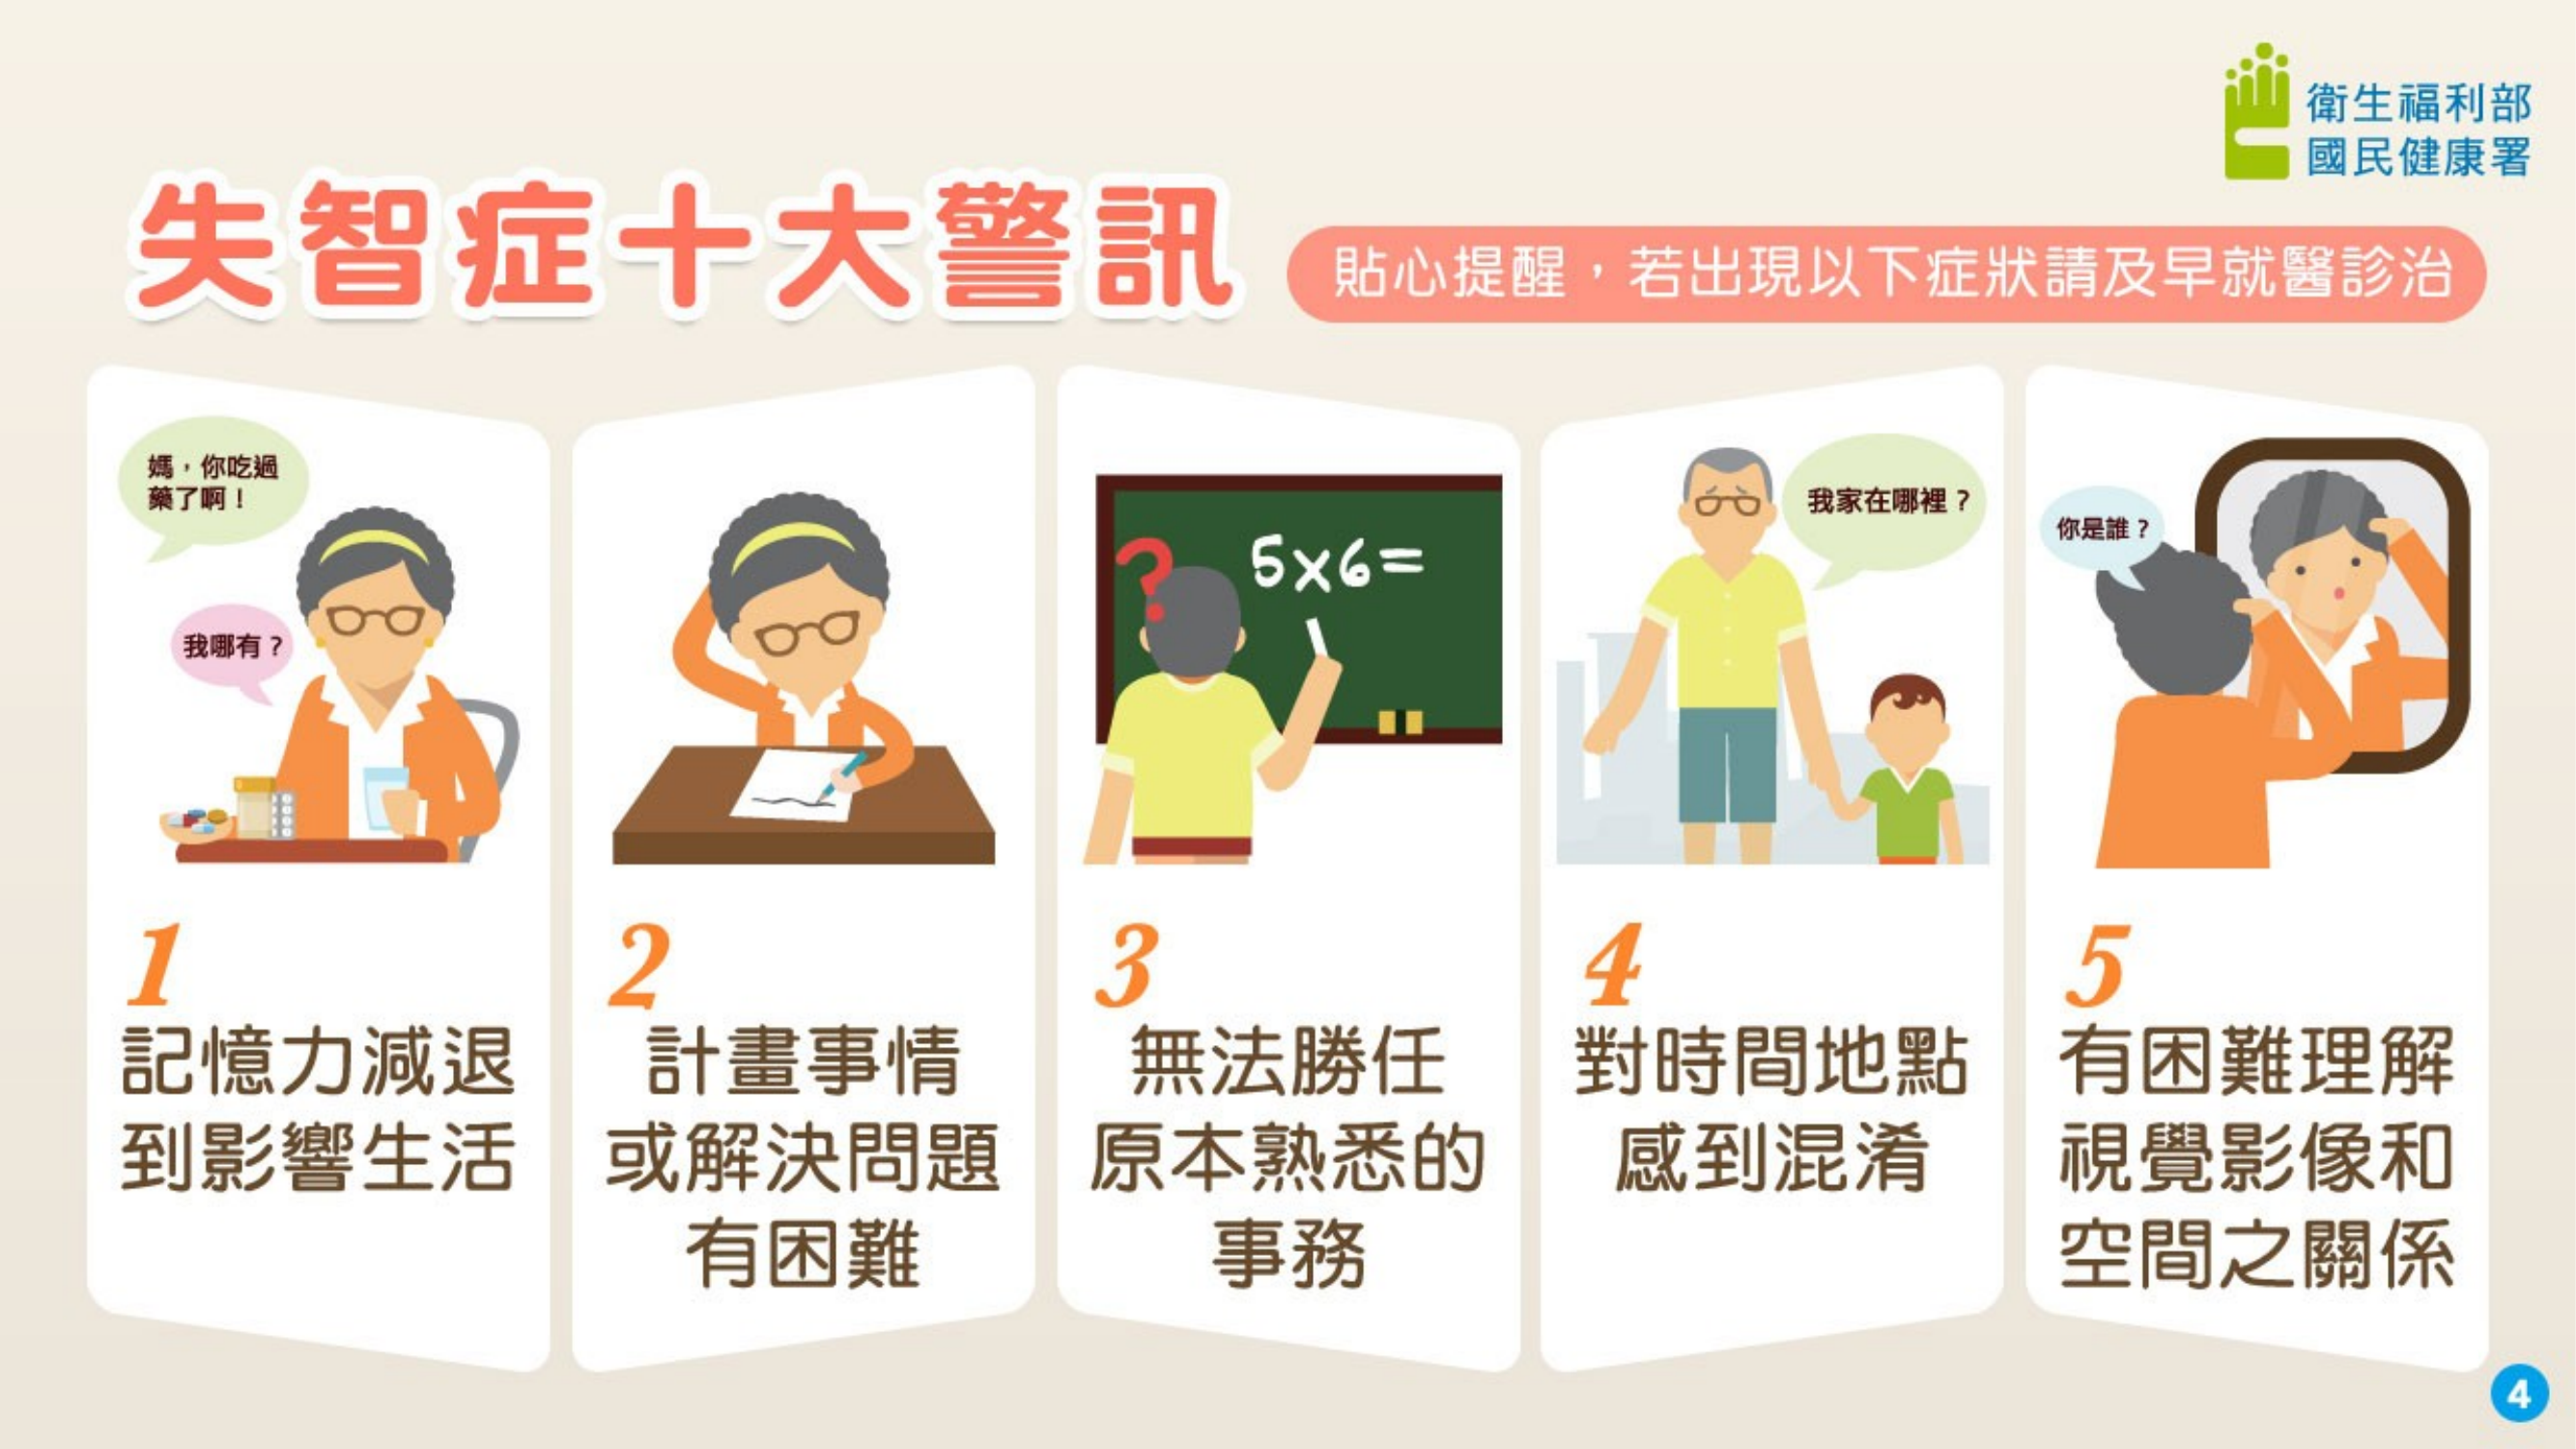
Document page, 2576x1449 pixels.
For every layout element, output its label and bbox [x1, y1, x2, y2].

text_box [0, 0, 2576, 1449]
